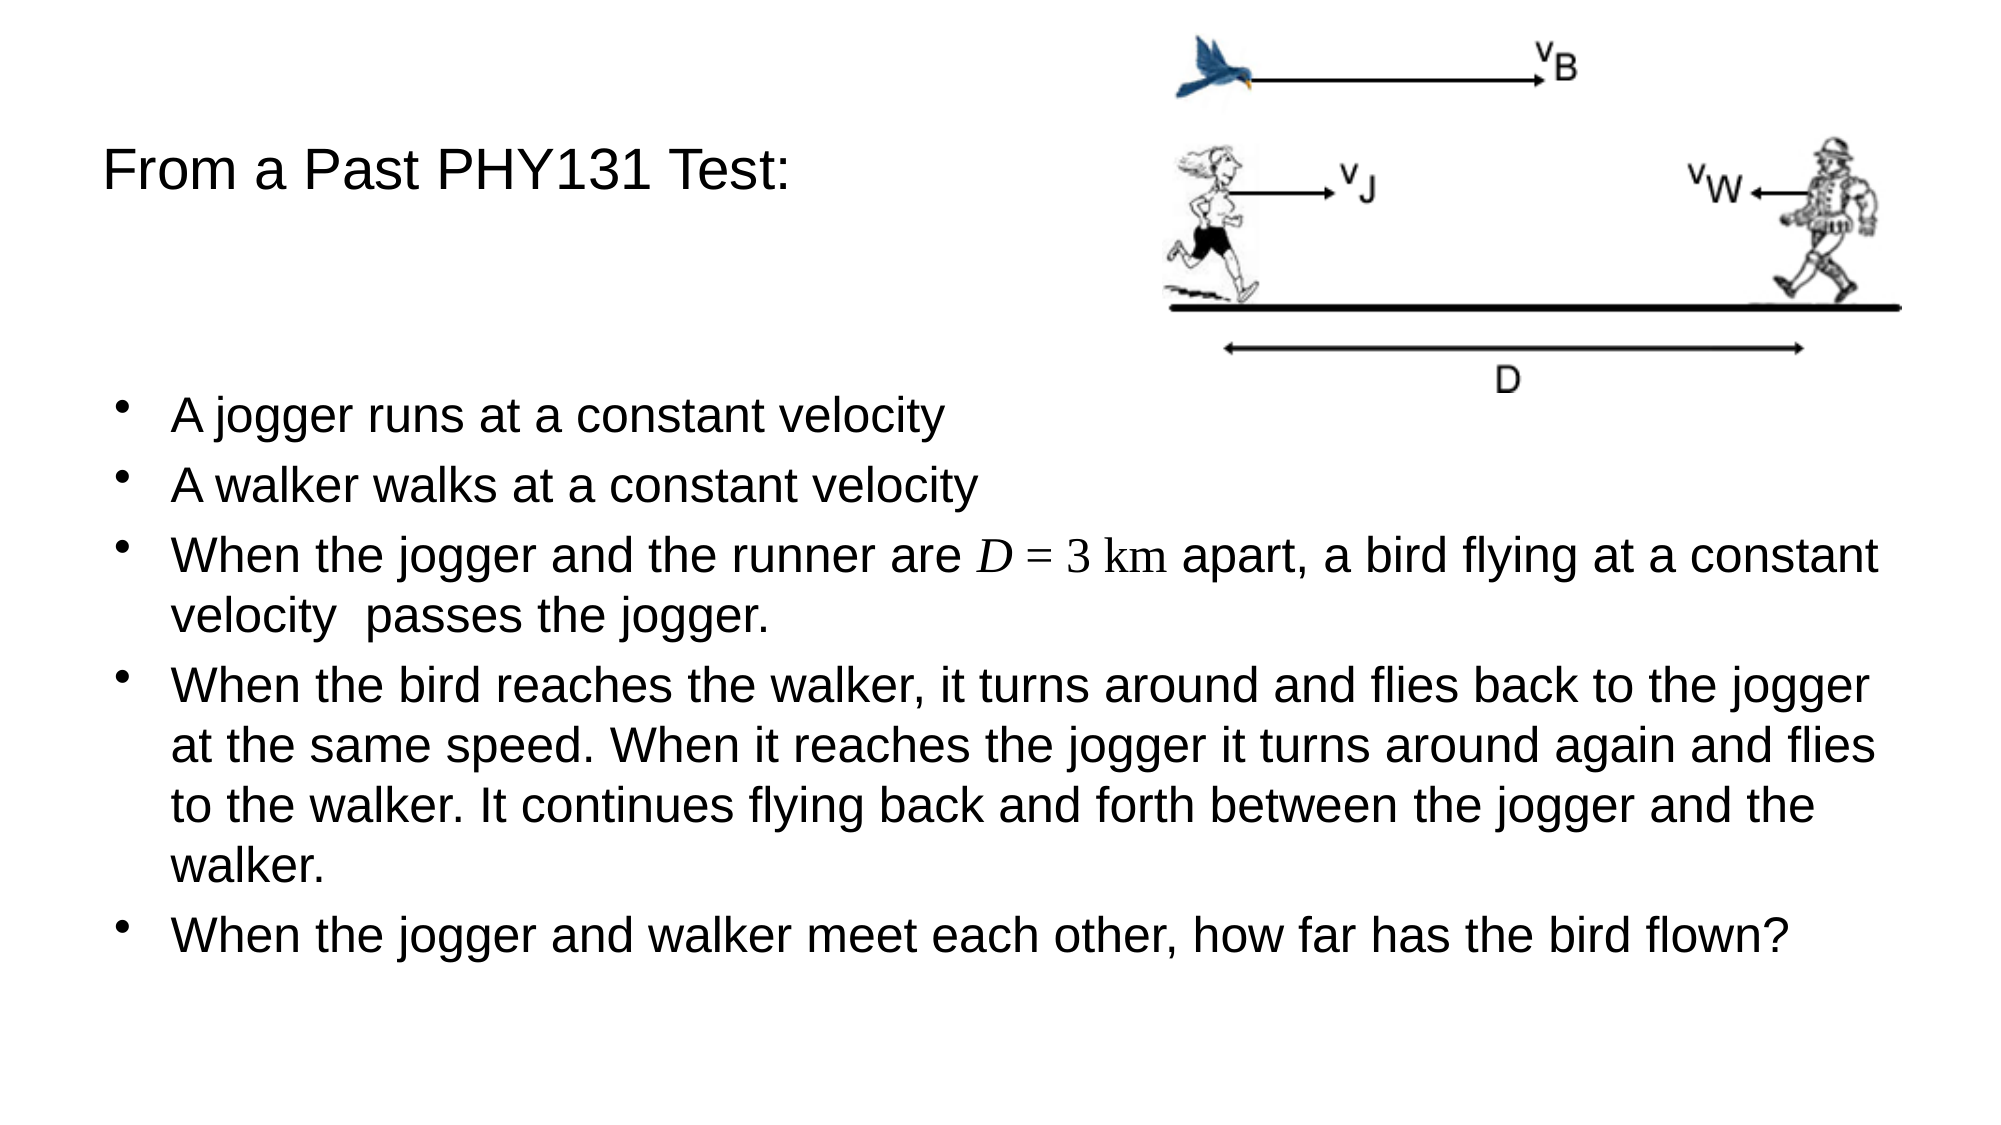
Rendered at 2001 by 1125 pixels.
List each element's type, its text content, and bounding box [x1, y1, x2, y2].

picture [1162, 32, 1903, 393]
title From a Past PHY131 Test: [87, 120, 1013, 213]
